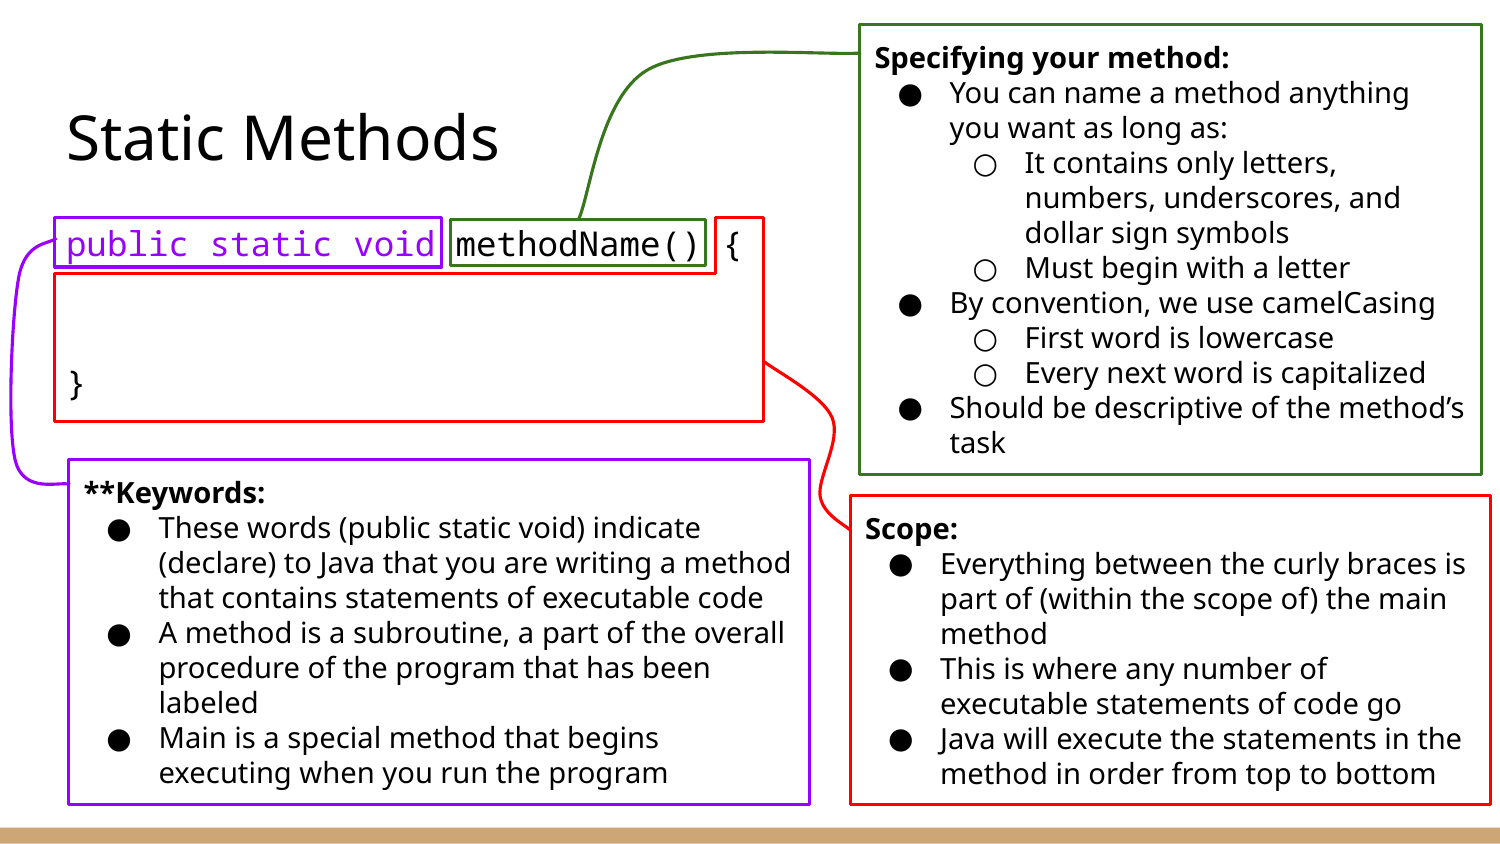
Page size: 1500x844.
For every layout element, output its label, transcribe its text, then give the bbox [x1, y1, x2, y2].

text_box **Keywords: These words (public static void) indicate (declare) to Java that you are writing a method that contains statements of executable code A method is a subroutine, a part of the overall procedure of the program that has been labeled Main is a special method that begins executing when you run the program [68, 459, 810, 805]
text_box [59, 217, 764, 422]
text_box [10, 237, 71, 485]
title Static Methods [51, 51, 547, 189]
text_box public static void methodName() { } [67, 364, 791, 447]
text_box Specifying your method: You can name a method anything you want as long as: It contains only letters, numbers, underscores, and dollar sign symbols Must begin with a letter By convention, we use camelCasing First word is lowercase Every next word is capitalized Should be descriptive of the method’s task [859, 24, 1482, 475]
text_box public static void methodName() { } [51, 200, 791, 378]
text_box [763, 361, 852, 531]
text_box [450, 219, 706, 266]
text_box Scope: Everything between the curly braces is part of (within the scope of) the main method This is where any number of executable statements of code go Java will execute the statements in the method in order from top to bottom [850, 495, 1491, 805]
text_box [54, 217, 442, 268]
text_box [578, 52, 862, 220]
